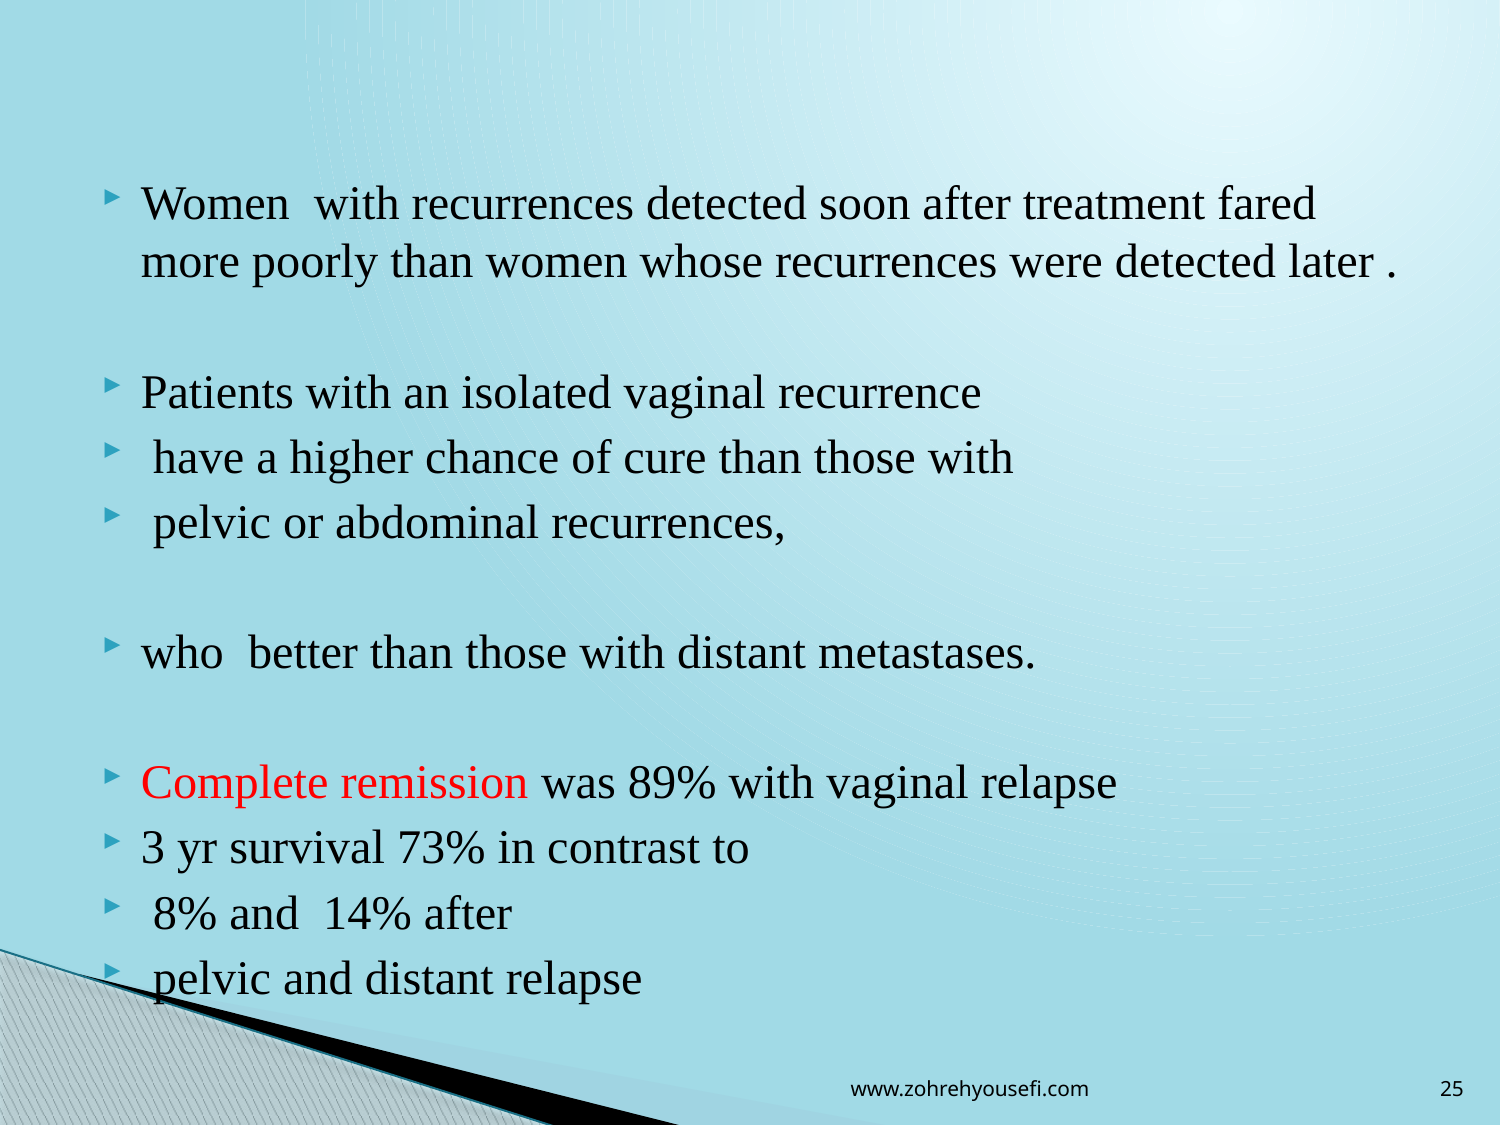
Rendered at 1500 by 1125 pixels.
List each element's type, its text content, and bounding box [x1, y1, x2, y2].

footer www.zohrehyousefi.com [718, 1051, 1105, 1112]
list Women with recurrences detected soon after treatment fared more poorly than women whose recurrences were detected later . Patients with an isolated vaginal recurrence have a higher chance of cure than those with pelvic or abdominal recurrences, who better than those with distant metastases. Complete remission was 89% with vaginal relapse 3 yr survival 73% in contrast to 8% and 14% after pelvic and distant relapse [70, 164, 1425, 1038]
slide_number 25 [1418, 1051, 1479, 1112]
